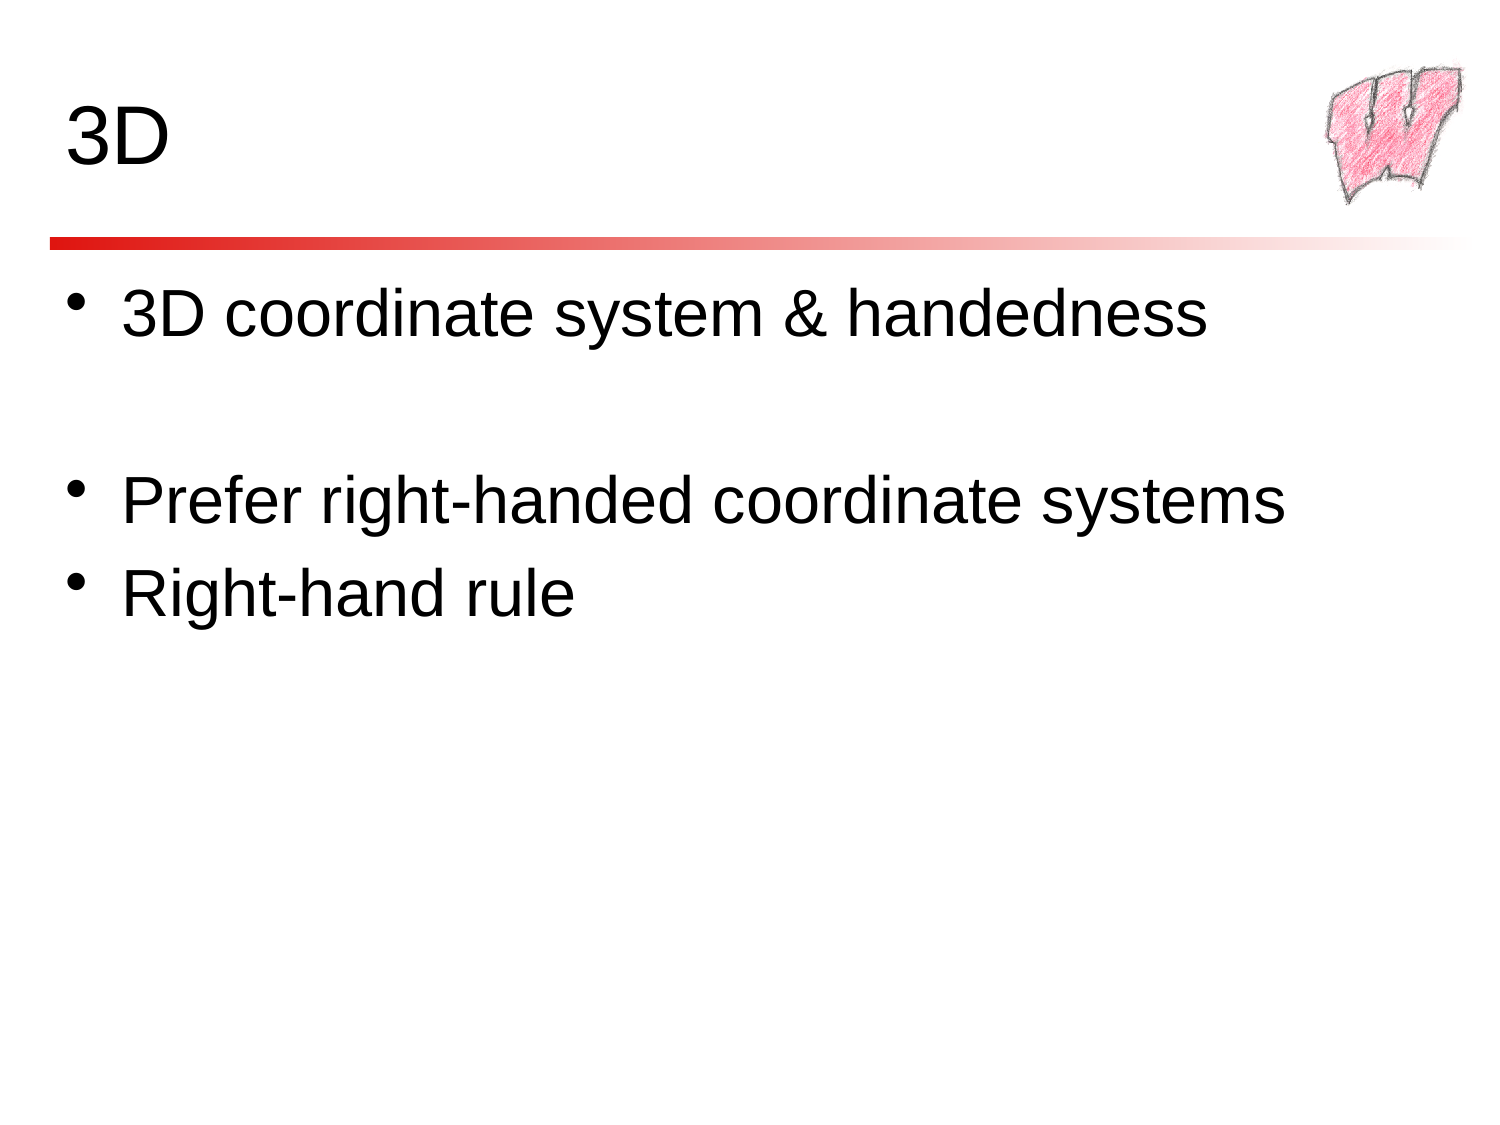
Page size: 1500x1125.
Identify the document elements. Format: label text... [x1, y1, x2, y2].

list 3D coordinate system & handedness Prefer right-handed coordinate systems Right-hand rule [49, 262, 1463, 1101]
title 3D [49, 49, 1301, 213]
picture [1312, 49, 1475, 213]
